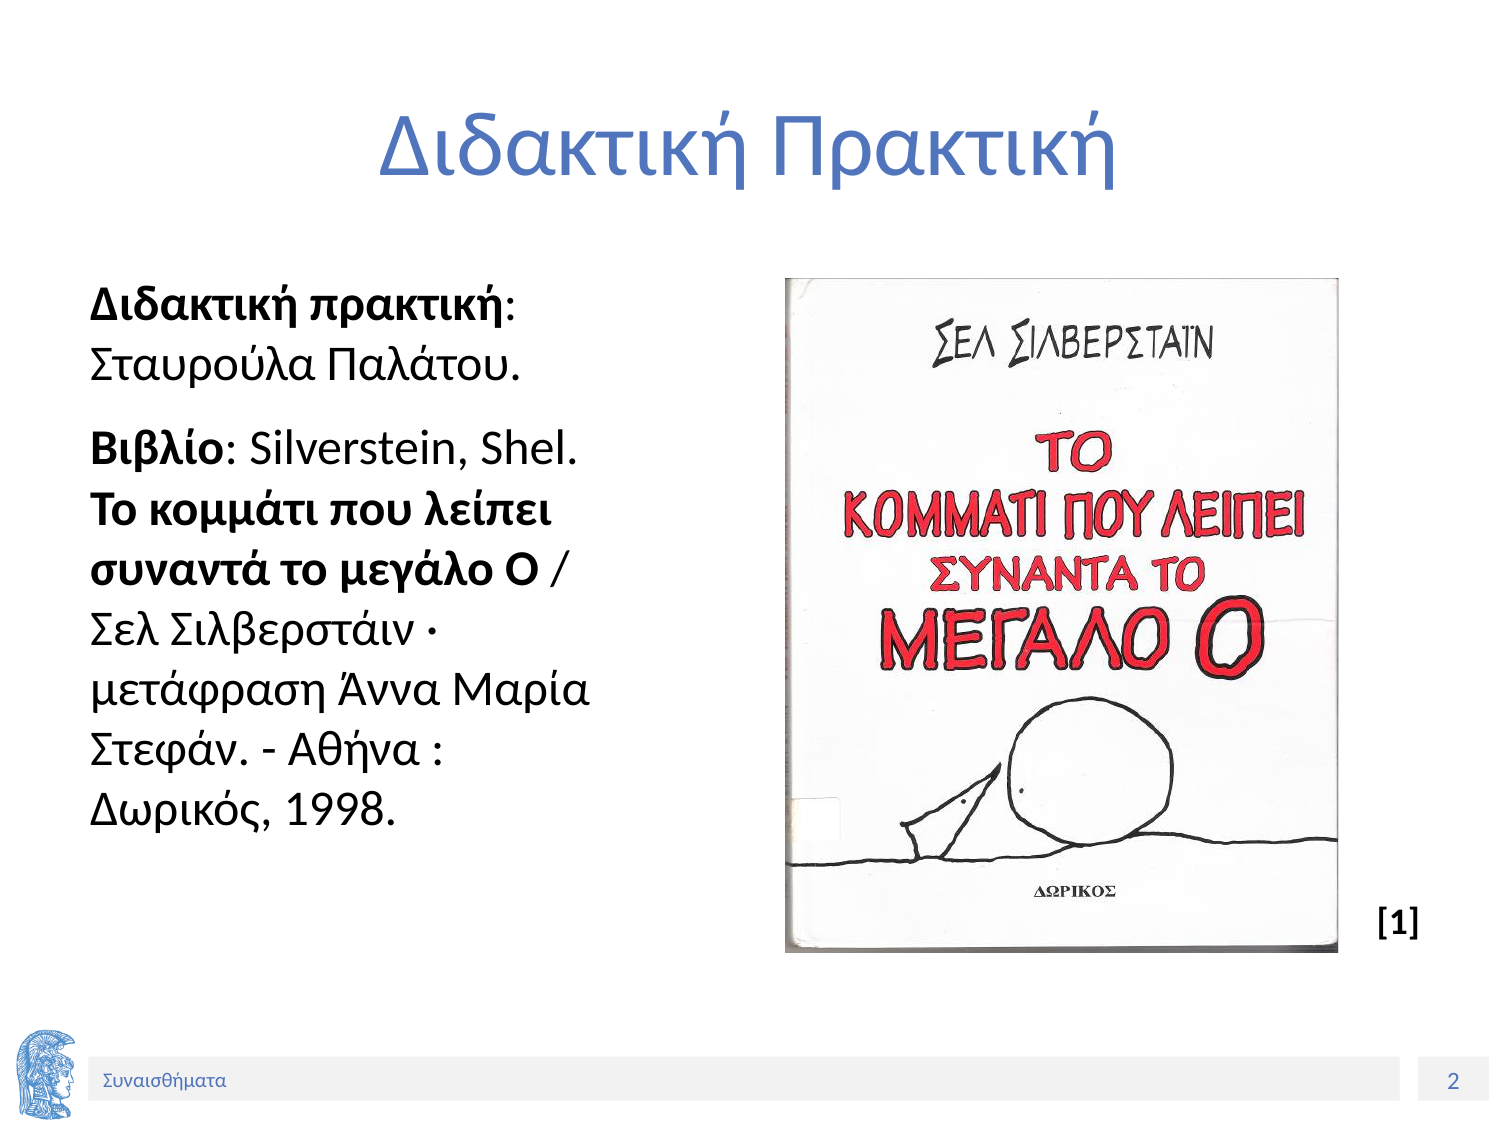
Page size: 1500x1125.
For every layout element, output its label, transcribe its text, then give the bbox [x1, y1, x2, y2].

list Διδακτική πρακτική: Σταυρούλα Παλάτου. Βιβλίο: Silverstein, Shel. Το κομμάτι που λείπει συναντά το μεγάλο Ο / Σελ Σιλβερστάιν · μετάφραση Άννα Μαρία Στεφάν. - Αθήνα : Δωρικός, 1998. [75, 262, 632, 1005]
picture [9, 1026, 81, 1120]
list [785, 278, 1339, 953]
text_box [1] [1361, 889, 1440, 949]
title Διδακτική Πρακτική [75, 45, 1425, 233]
